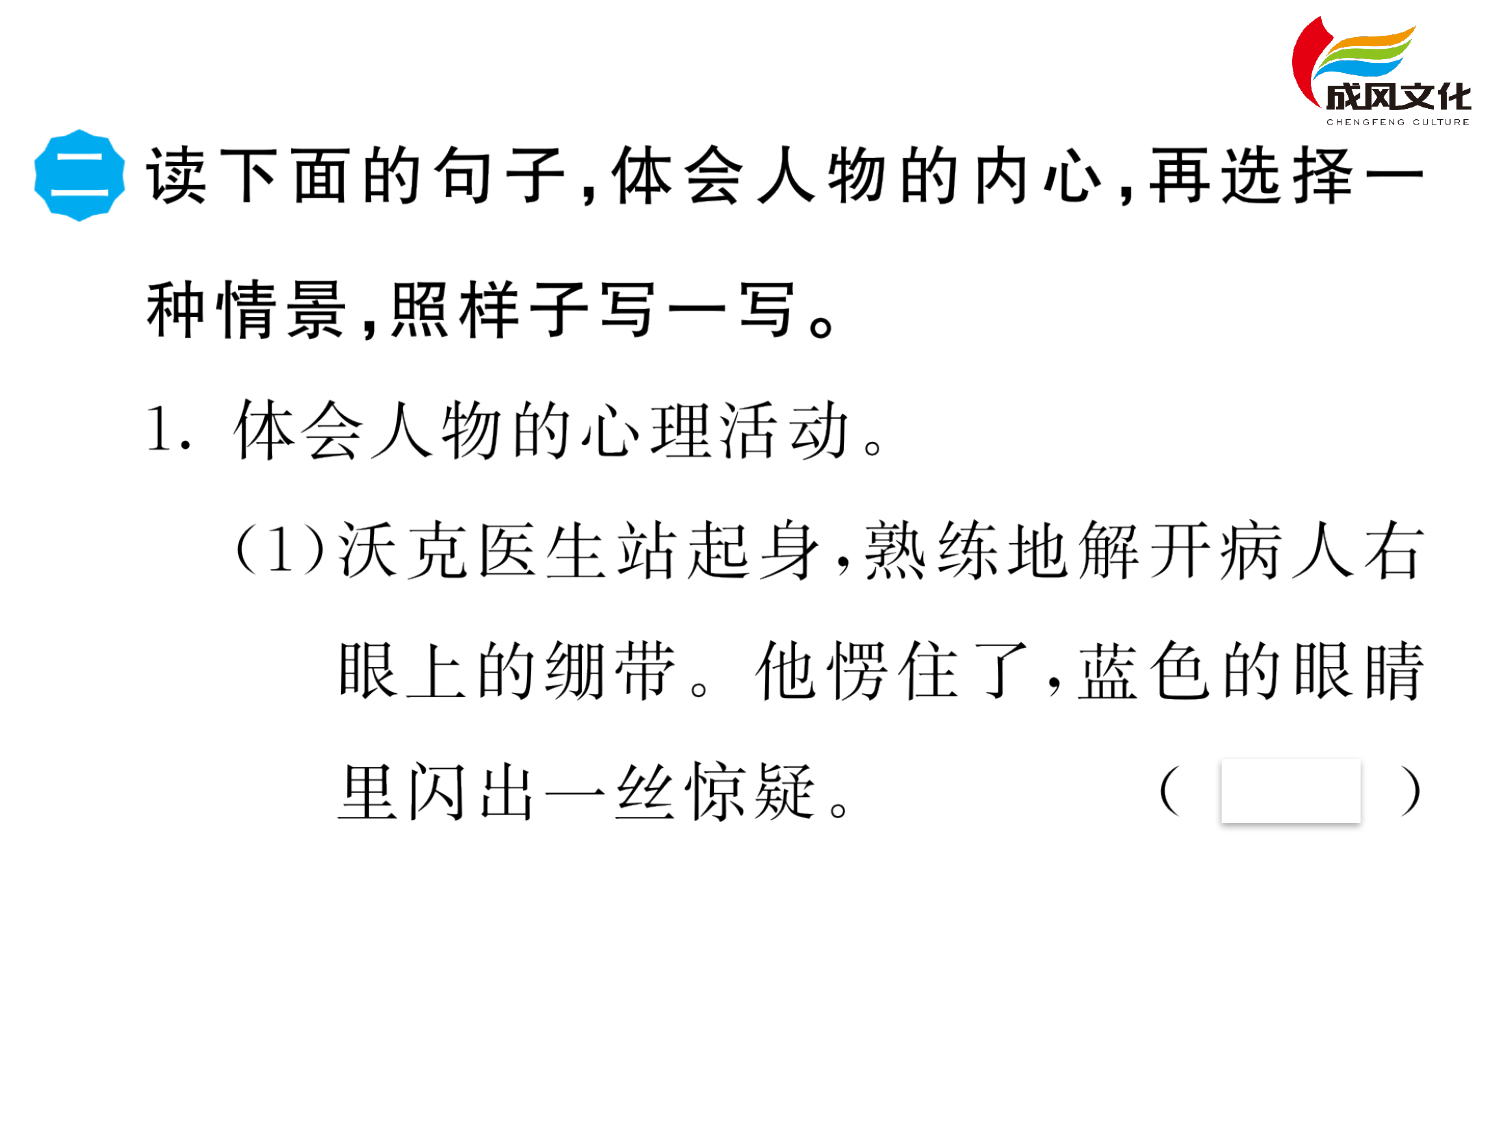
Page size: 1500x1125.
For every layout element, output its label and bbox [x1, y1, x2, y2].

picture [29, 0, 1489, 844]
